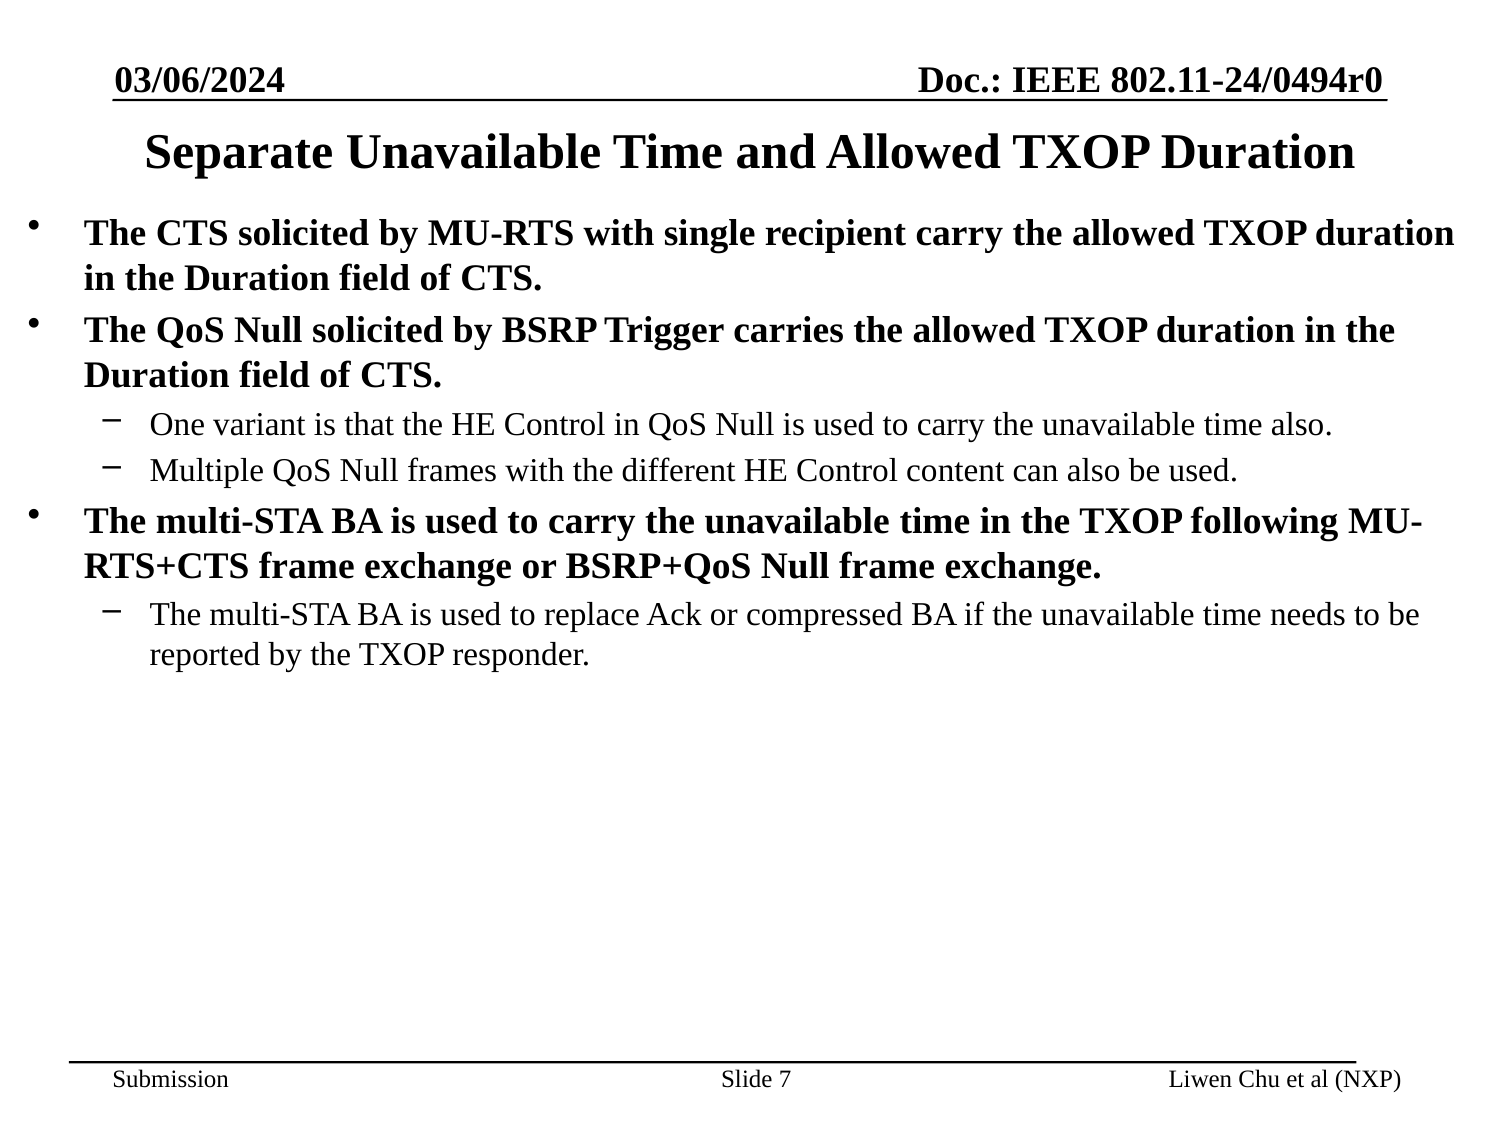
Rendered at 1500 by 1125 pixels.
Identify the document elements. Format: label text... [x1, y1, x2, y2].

slide_number Slide 7 [712, 1061, 800, 1093]
list The CTS solicited by MU-RTS with single recipient carry the allowed TXOP duration in the Duration field of CTS. The QoS Null solicited by BSRP Trigger carries the allowed TXOP duration in the Duration field of CTS. One variant is that the HE Control in QoS Null is used to carry the unavailable time also. Multiple QoS Null frames with the different HE Control content can also be used. The multi-STA BA is used to carry the unavailable time in the TXOP following MU-RTS+CTS frame exchange or BSRP+QoS Null frame exchange. The multi-STA BA is used to replace Ack or compressed BA if the unavailable time needs to be reported by the TXOP responder. [12, 199, 1476, 713]
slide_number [114, 54, 288, 101]
footer Liwen Chu et al (NXP) [1165, 1061, 1402, 1093]
title Separate Unavailable Time and Allowed TXOP Duration [0, 84, 1500, 213]
